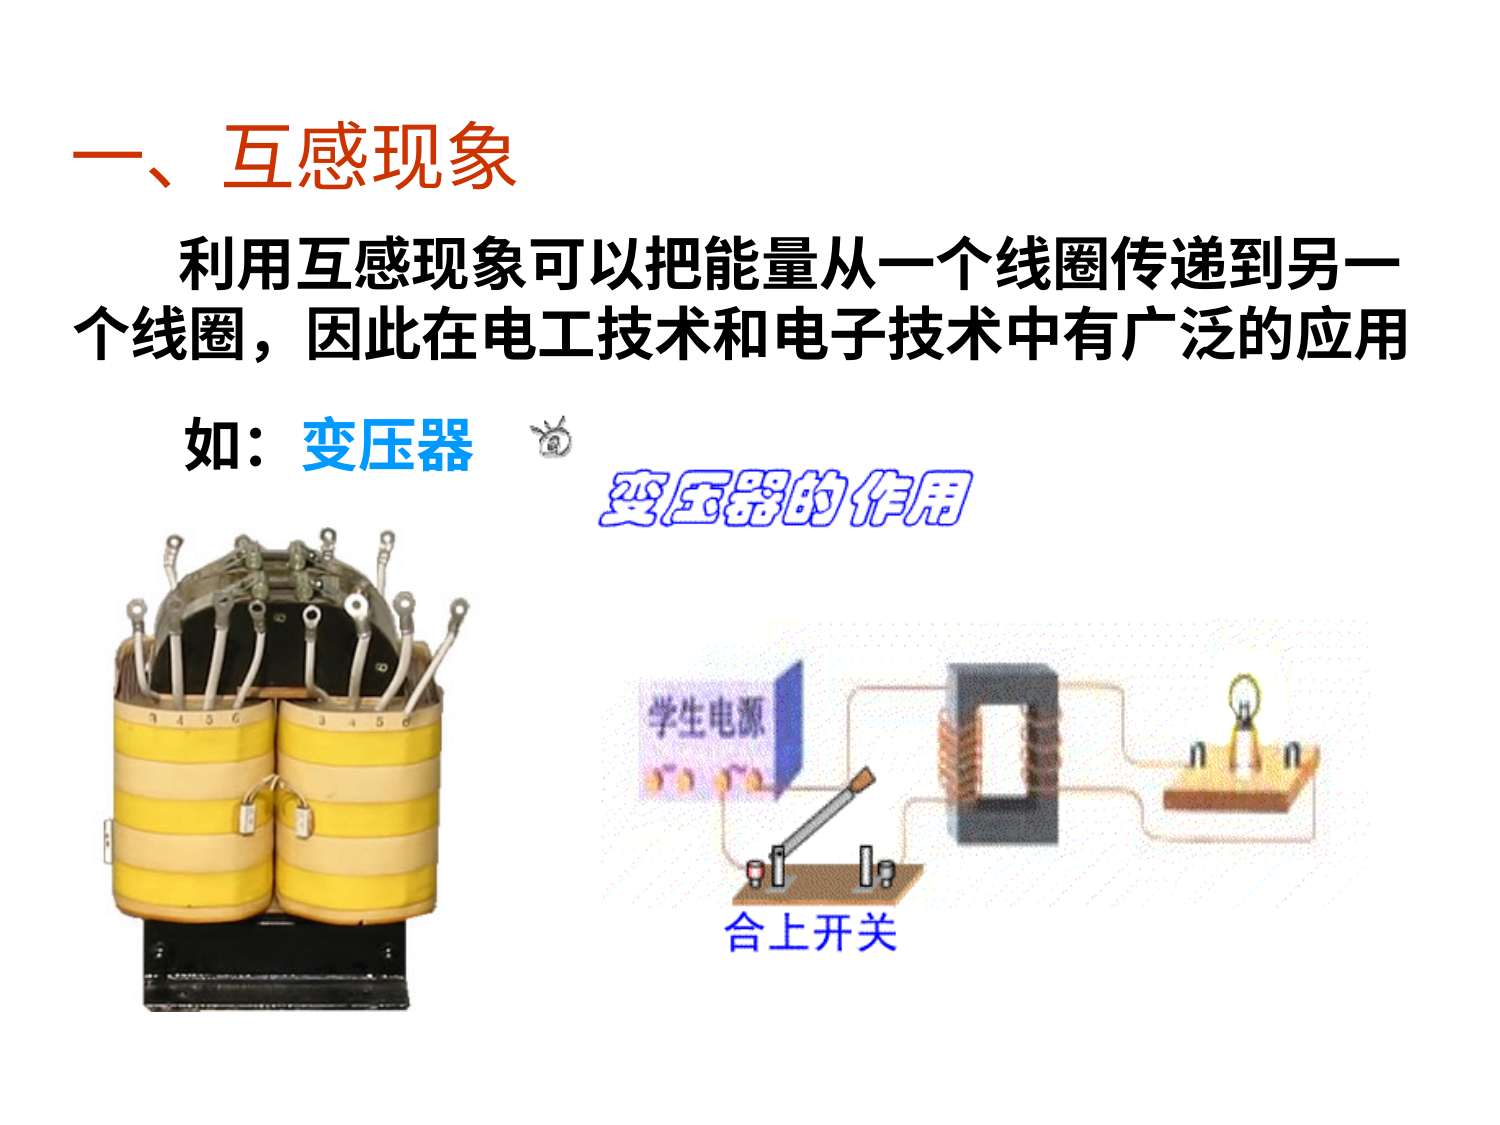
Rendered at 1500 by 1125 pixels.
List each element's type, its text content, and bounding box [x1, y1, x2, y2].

text_box 利用互感现象可以把能量从一个线圈传递到另一 个线圈，因此在电工技术和电子技术中有广泛的应用 [57, 219, 1427, 375]
text_box 一、互感现象 [55, 101, 536, 207]
text_box 如：变压器 [168, 400, 490, 485]
picture [40, 408, 1424, 1062]
